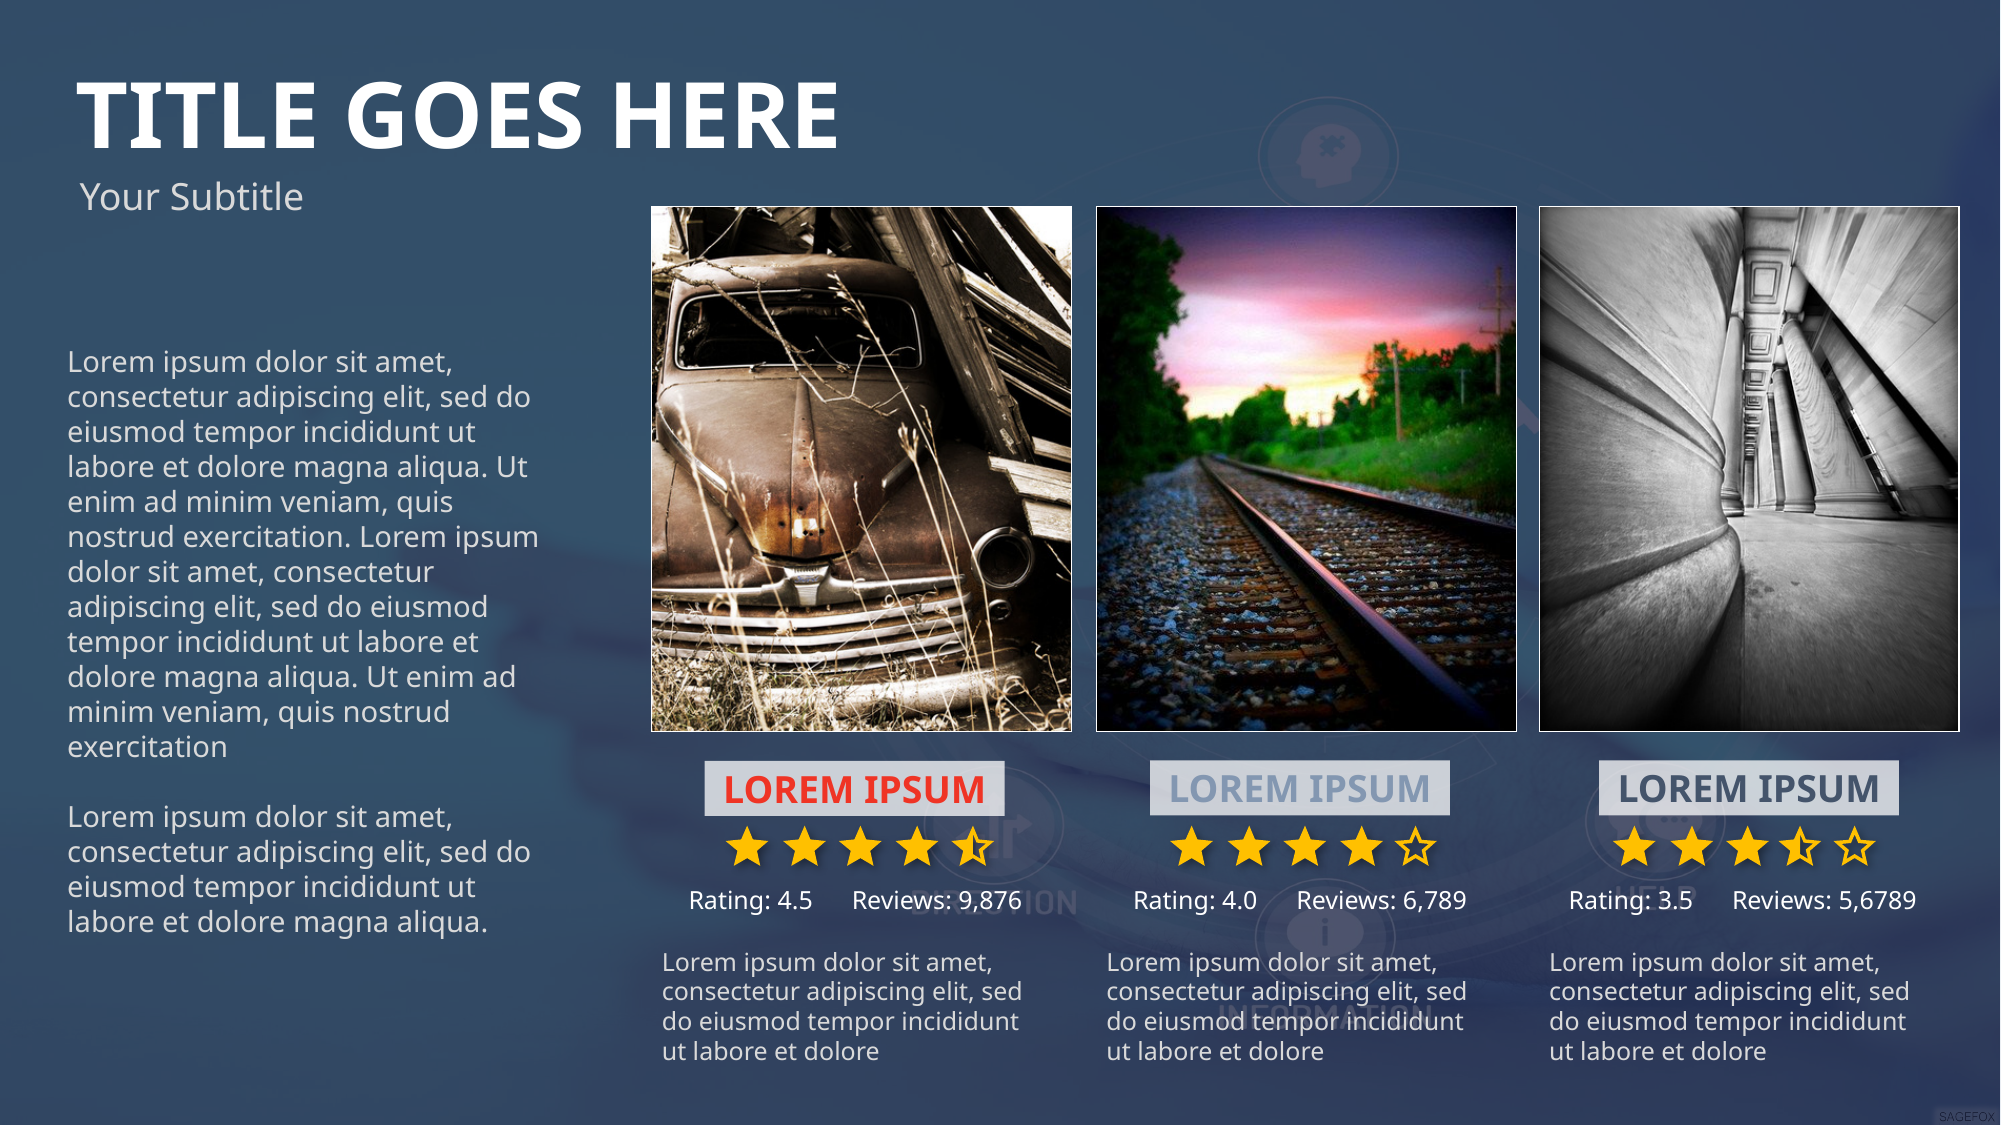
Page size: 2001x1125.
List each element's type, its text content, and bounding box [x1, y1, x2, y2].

text_box Rating: 3.5 Reviews: 5,6789 [1539, 877, 1947, 922]
text_box [1095, 206, 1517, 733]
text_box Lorem ipsum dolor sit amet, consectetur adipiscing elit, sed do eiusmod tempor incididunt ut labore et dolore [1539, 940, 1947, 1071]
text_box LOREM IPSUM [1599, 760, 1899, 816]
text_box Lorem ipsum dolor sit amet, consectetur adipiscing elit, sed do eiusmod tempor incididunt ut labore et dolore [1096, 940, 1504, 1071]
text_box [1538, 206, 1960, 733]
text_box Lorem ipsum dolor sit amet, consectetur adipiscing elit, sed do eiusmod tempor incididunt ut labore et dolore magna aliqua. Ut enim ad minim veniam, quis nostrud exercitation. Lorem ipsum dolor sit amet, consectetur adipiscing elit, sed do eiusmod tempor incididunt ut labore et dolore magna aliqua. Ut enim ad minim veniam, quis nostrud exercitation Lorem ipsum dolor sit amet, consectetur adipiscing elit, sed do eiusmod tempor incididunt ut labore et dolore magna aliqua. [52, 336, 575, 946]
text_box [1670, 825, 1714, 866]
text_box [1612, 825, 1656, 866]
text_box [1227, 825, 1271, 866]
text_box [783, 825, 826, 866]
text_box [1170, 825, 1213, 866]
text_box [1726, 825, 1769, 866]
text_box LOREM IPSUM [1150, 760, 1450, 816]
text_box [1833, 825, 1876, 866]
text_box [895, 825, 939, 866]
text_box LOREM IPSUM [704, 760, 1005, 816]
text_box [60, 49, 1020, 227]
text_box Rating: 4.5 Reviews: 9,876 [651, 877, 1060, 922]
text_box [725, 825, 769, 866]
text_box [951, 825, 995, 866]
text_box [1340, 825, 1383, 866]
text_box Lorem ipsum dolor sit amet, consectetur adipiscing elit, sed do eiusmod tempor incididunt ut labore et dolore [651, 940, 1060, 1071]
text_box Rating: 4.0 Reviews: 6,789 [1096, 877, 1504, 922]
text_box [1778, 825, 1822, 866]
text_box [1283, 825, 1327, 866]
text_box [1394, 825, 1437, 866]
text_box [838, 825, 882, 866]
text_box [651, 206, 1073, 733]
